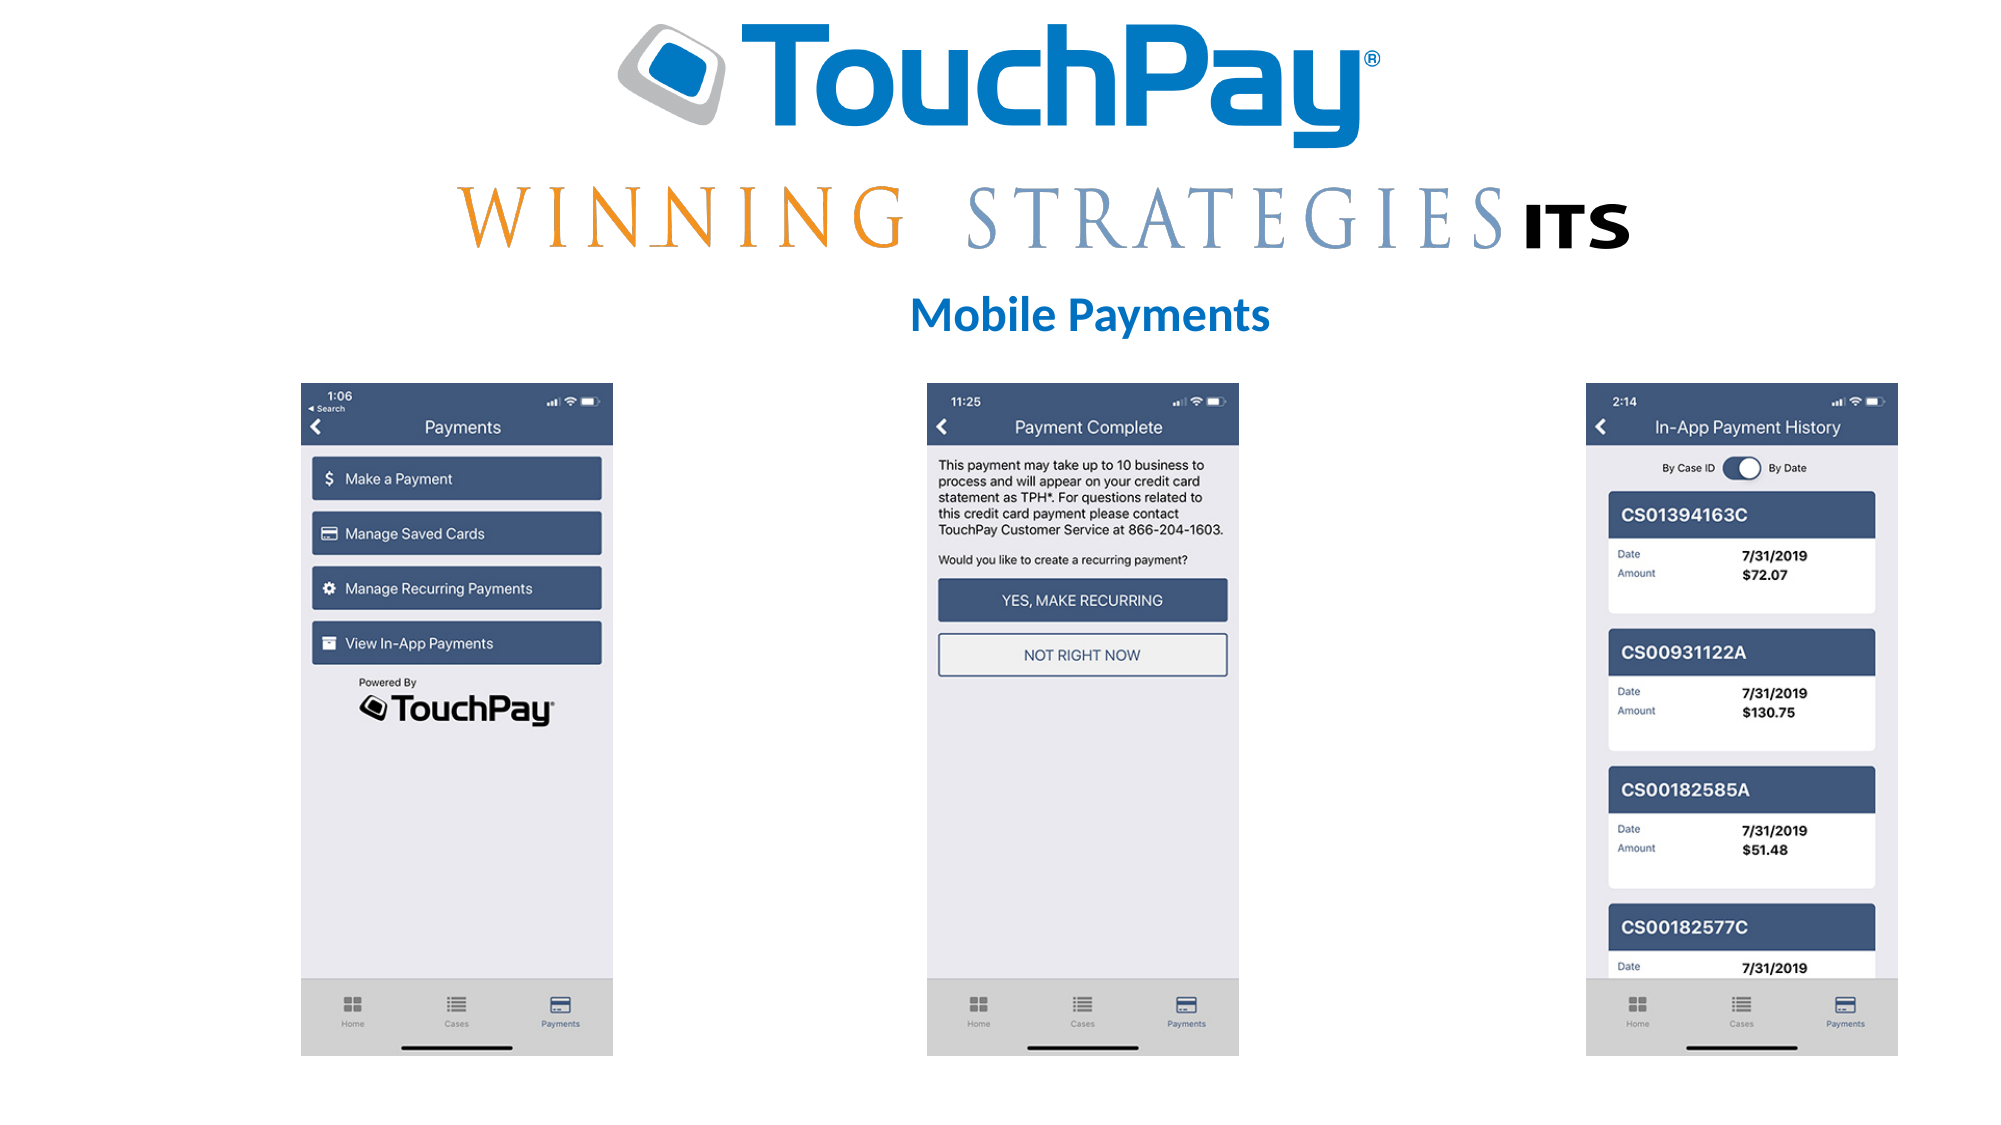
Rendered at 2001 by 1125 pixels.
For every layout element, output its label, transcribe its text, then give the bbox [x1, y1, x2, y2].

picture [1586, 383, 1898, 1056]
picture [457, 186, 1629, 249]
picture [927, 383, 1239, 1056]
text_box Mobile Payments [894, 274, 1306, 349]
picture [301, 383, 613, 1056]
picture [614, 6, 1386, 161]
